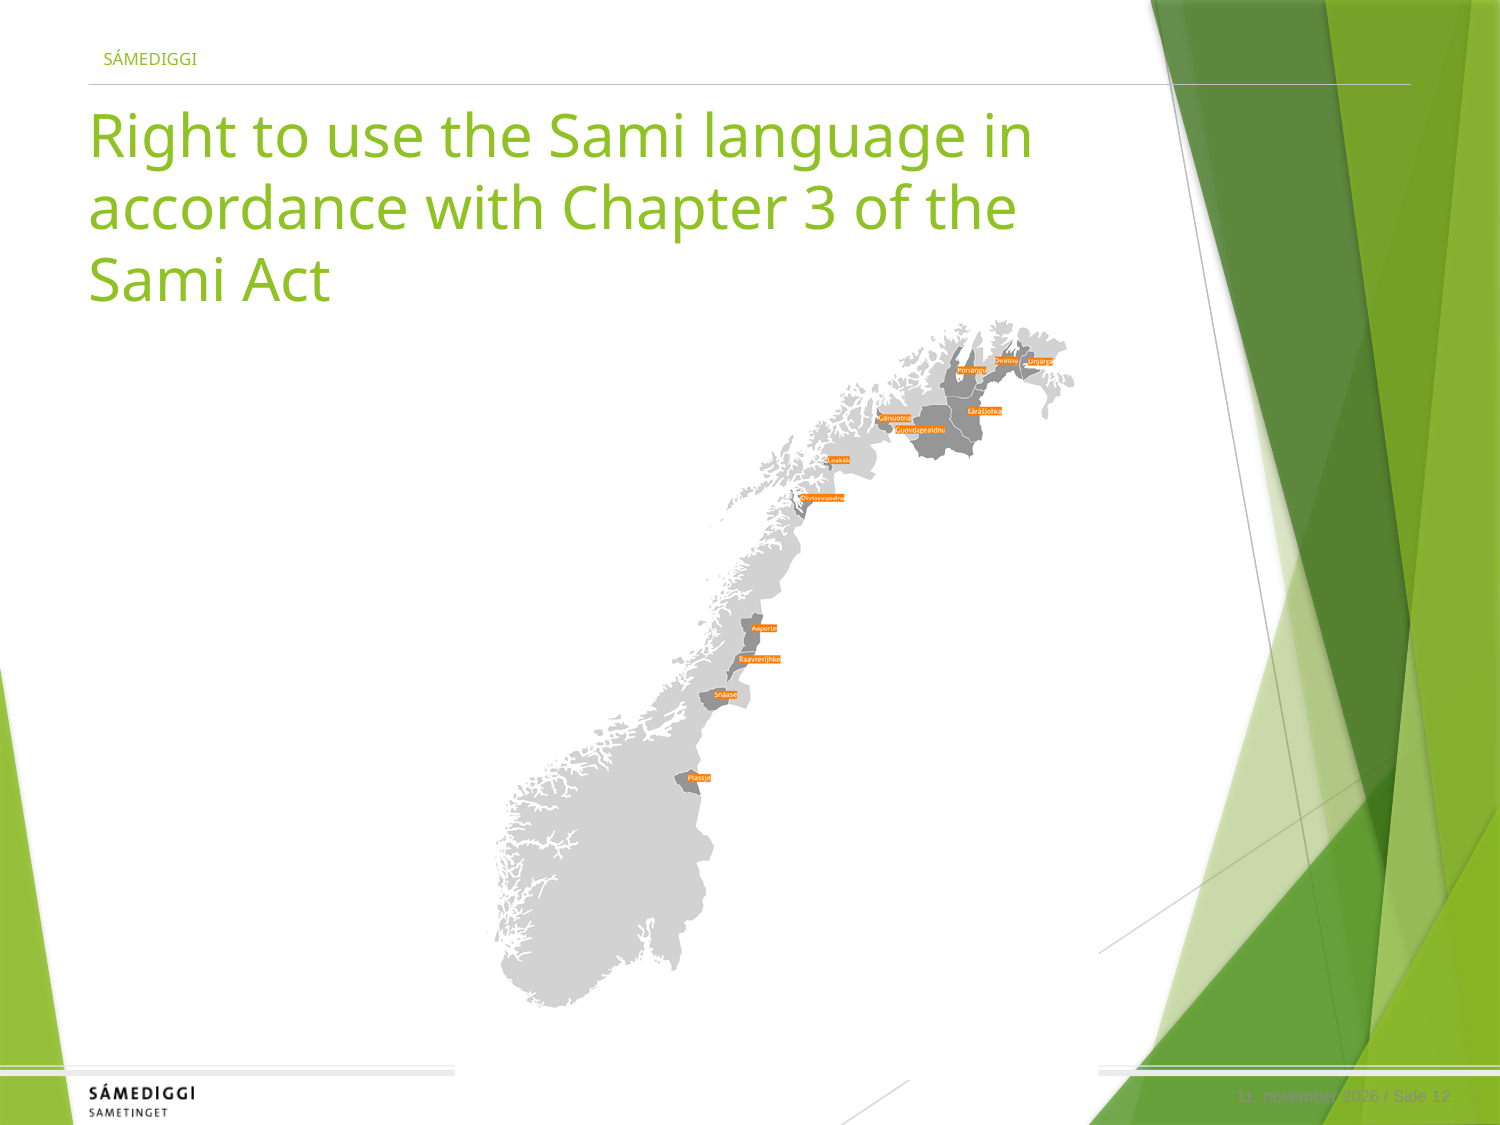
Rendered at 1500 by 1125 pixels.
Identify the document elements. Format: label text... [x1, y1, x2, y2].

list Sámediggi [88, 40, 1412, 76]
picture [454, 287, 1099, 1081]
title Right to use the Sami language in accordance with Chapter 3 of the Sami Act [88, 97, 1131, 315]
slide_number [874, 1077, 1471, 1125]
